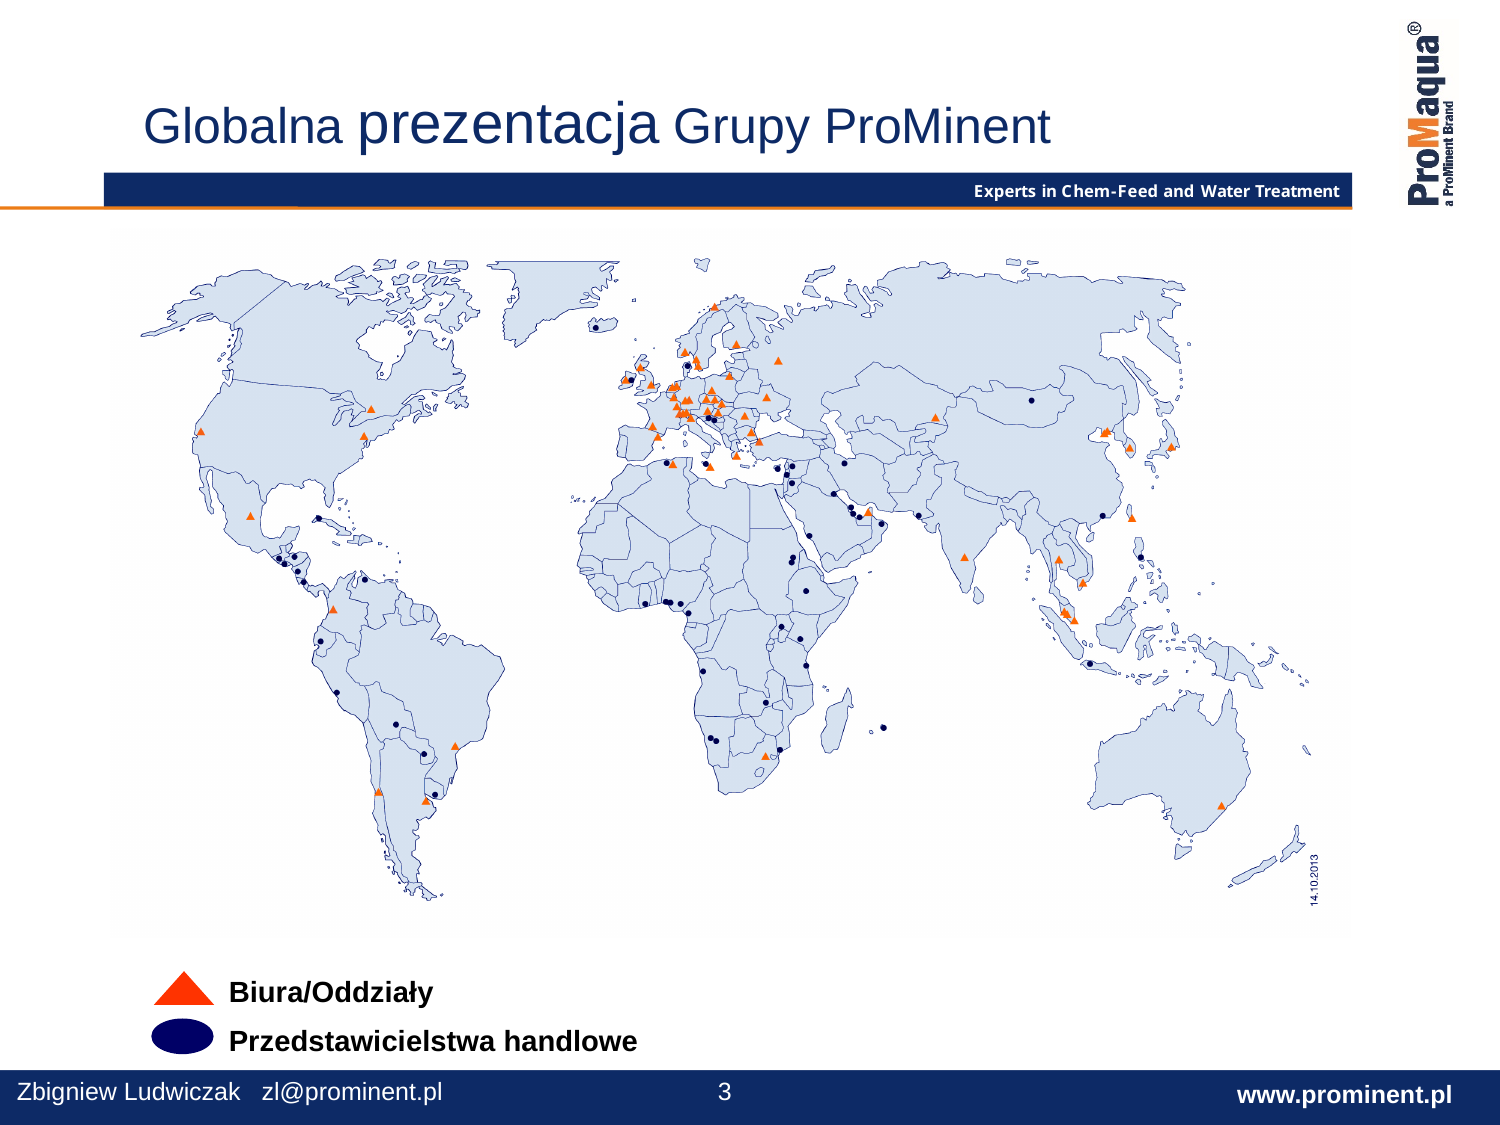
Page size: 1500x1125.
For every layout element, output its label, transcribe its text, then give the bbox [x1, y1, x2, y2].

title Globalna prezentacja Grupy ProMinent [128, 44, 1353, 197]
picture [1399, 19, 1459, 208]
text_box [152, 1019, 213, 1054]
text_box [153, 971, 215, 1005]
text_box Biura/Oddziały Przedstawicielstwa handlowe [214, 965, 865, 1065]
picture [109, 228, 1351, 938]
